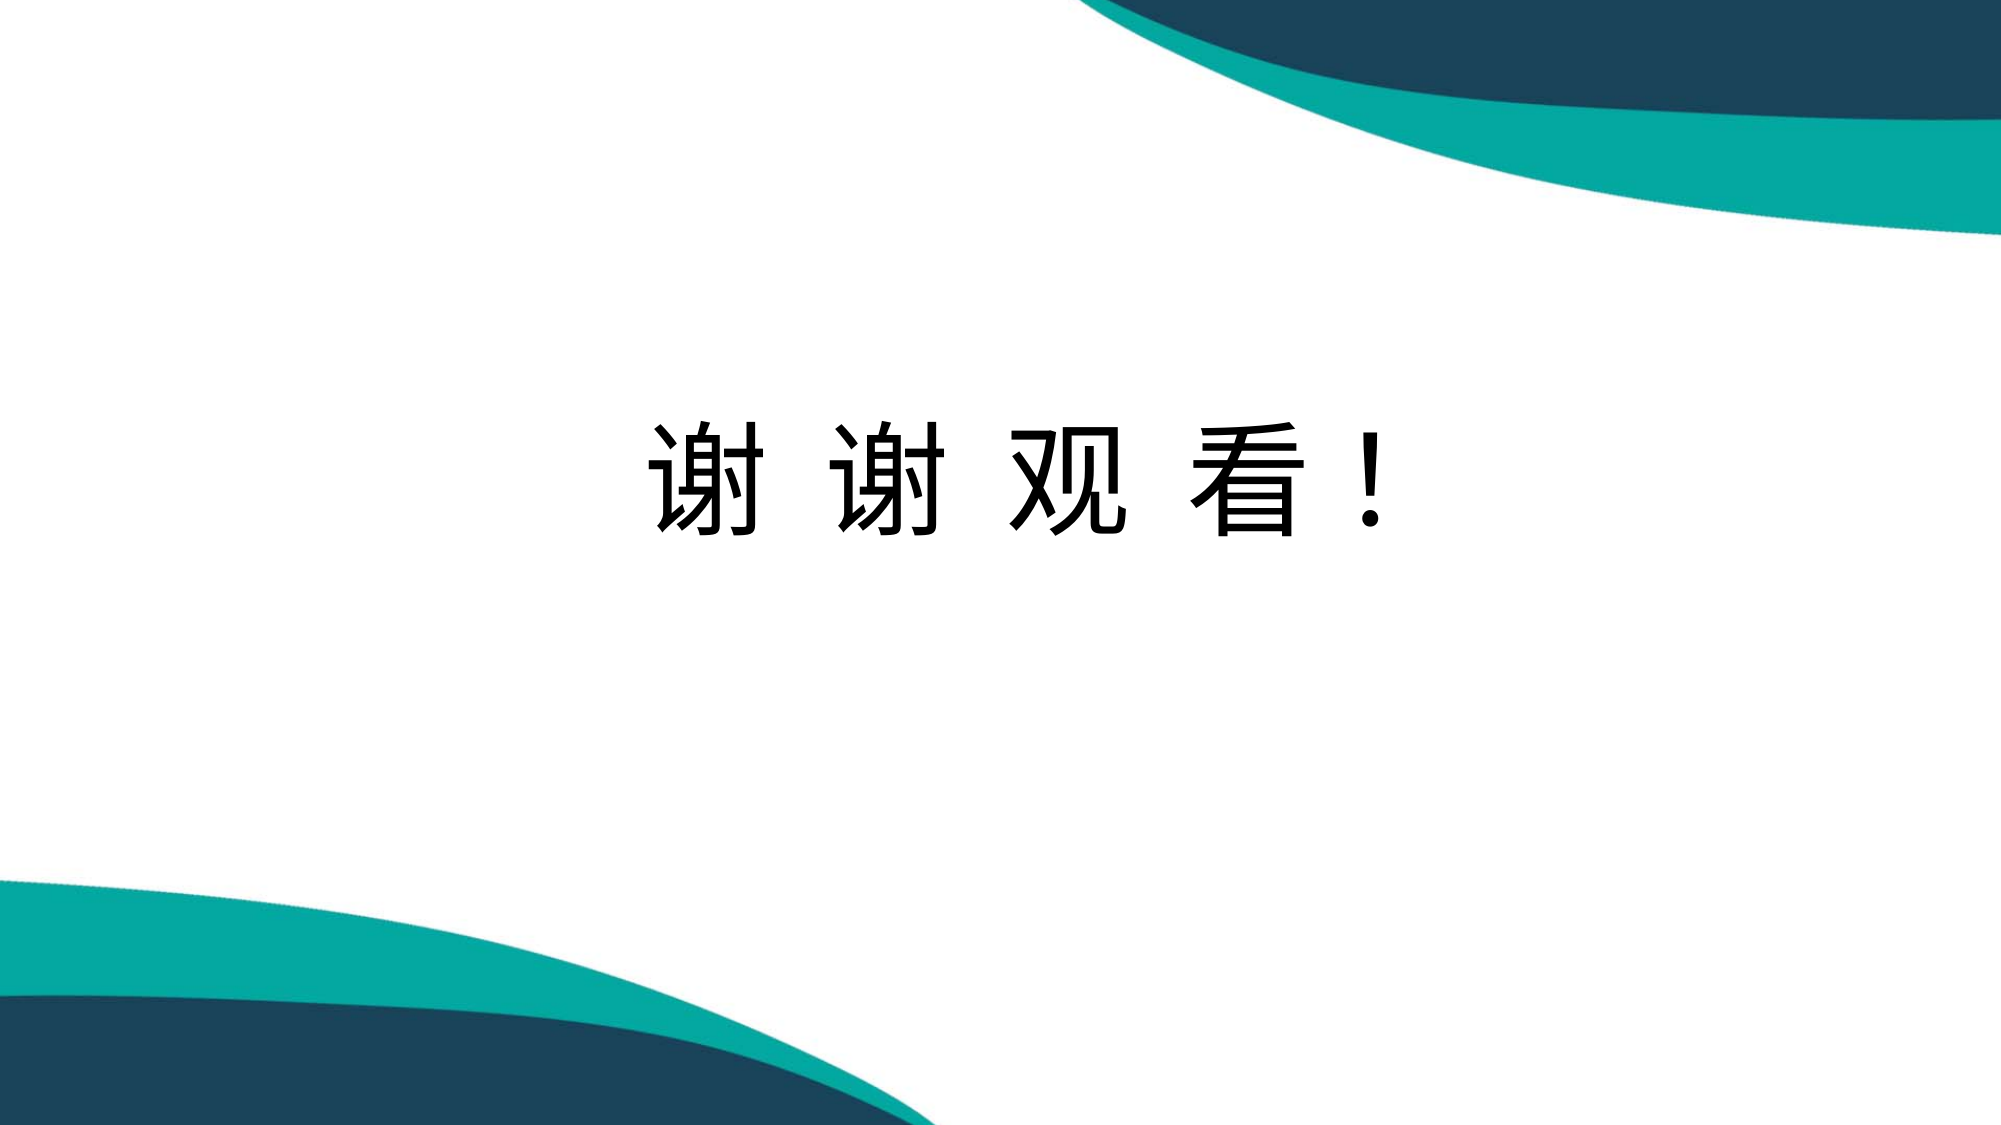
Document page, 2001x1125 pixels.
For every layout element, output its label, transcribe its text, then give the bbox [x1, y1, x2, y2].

text_box [0, 0, 2000, 1125]
text_box 谢 谢 观 看 ！ [629, 393, 1481, 559]
